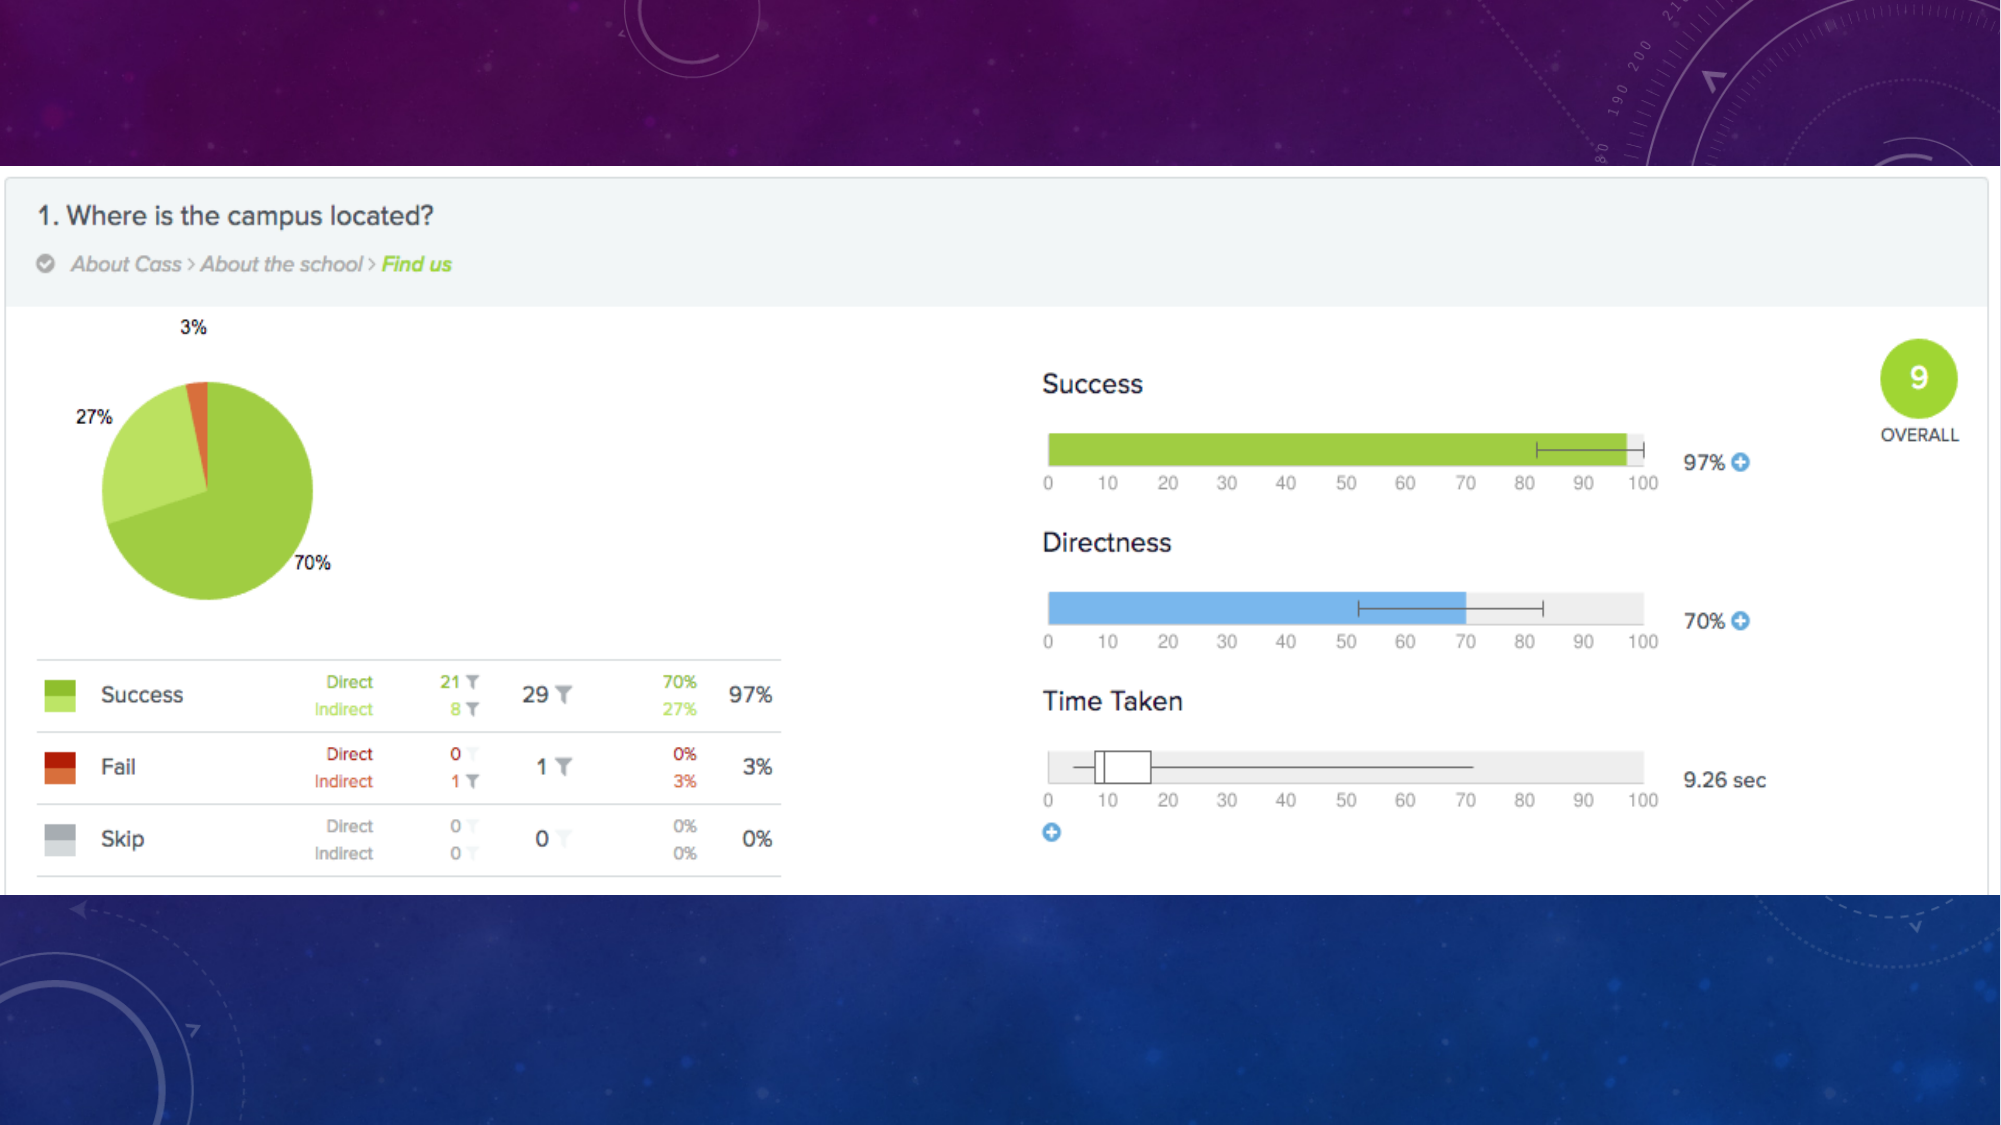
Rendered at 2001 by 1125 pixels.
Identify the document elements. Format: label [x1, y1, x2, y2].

list [0, 165, 2000, 895]
picture [0, 0, 2001, 1125]
